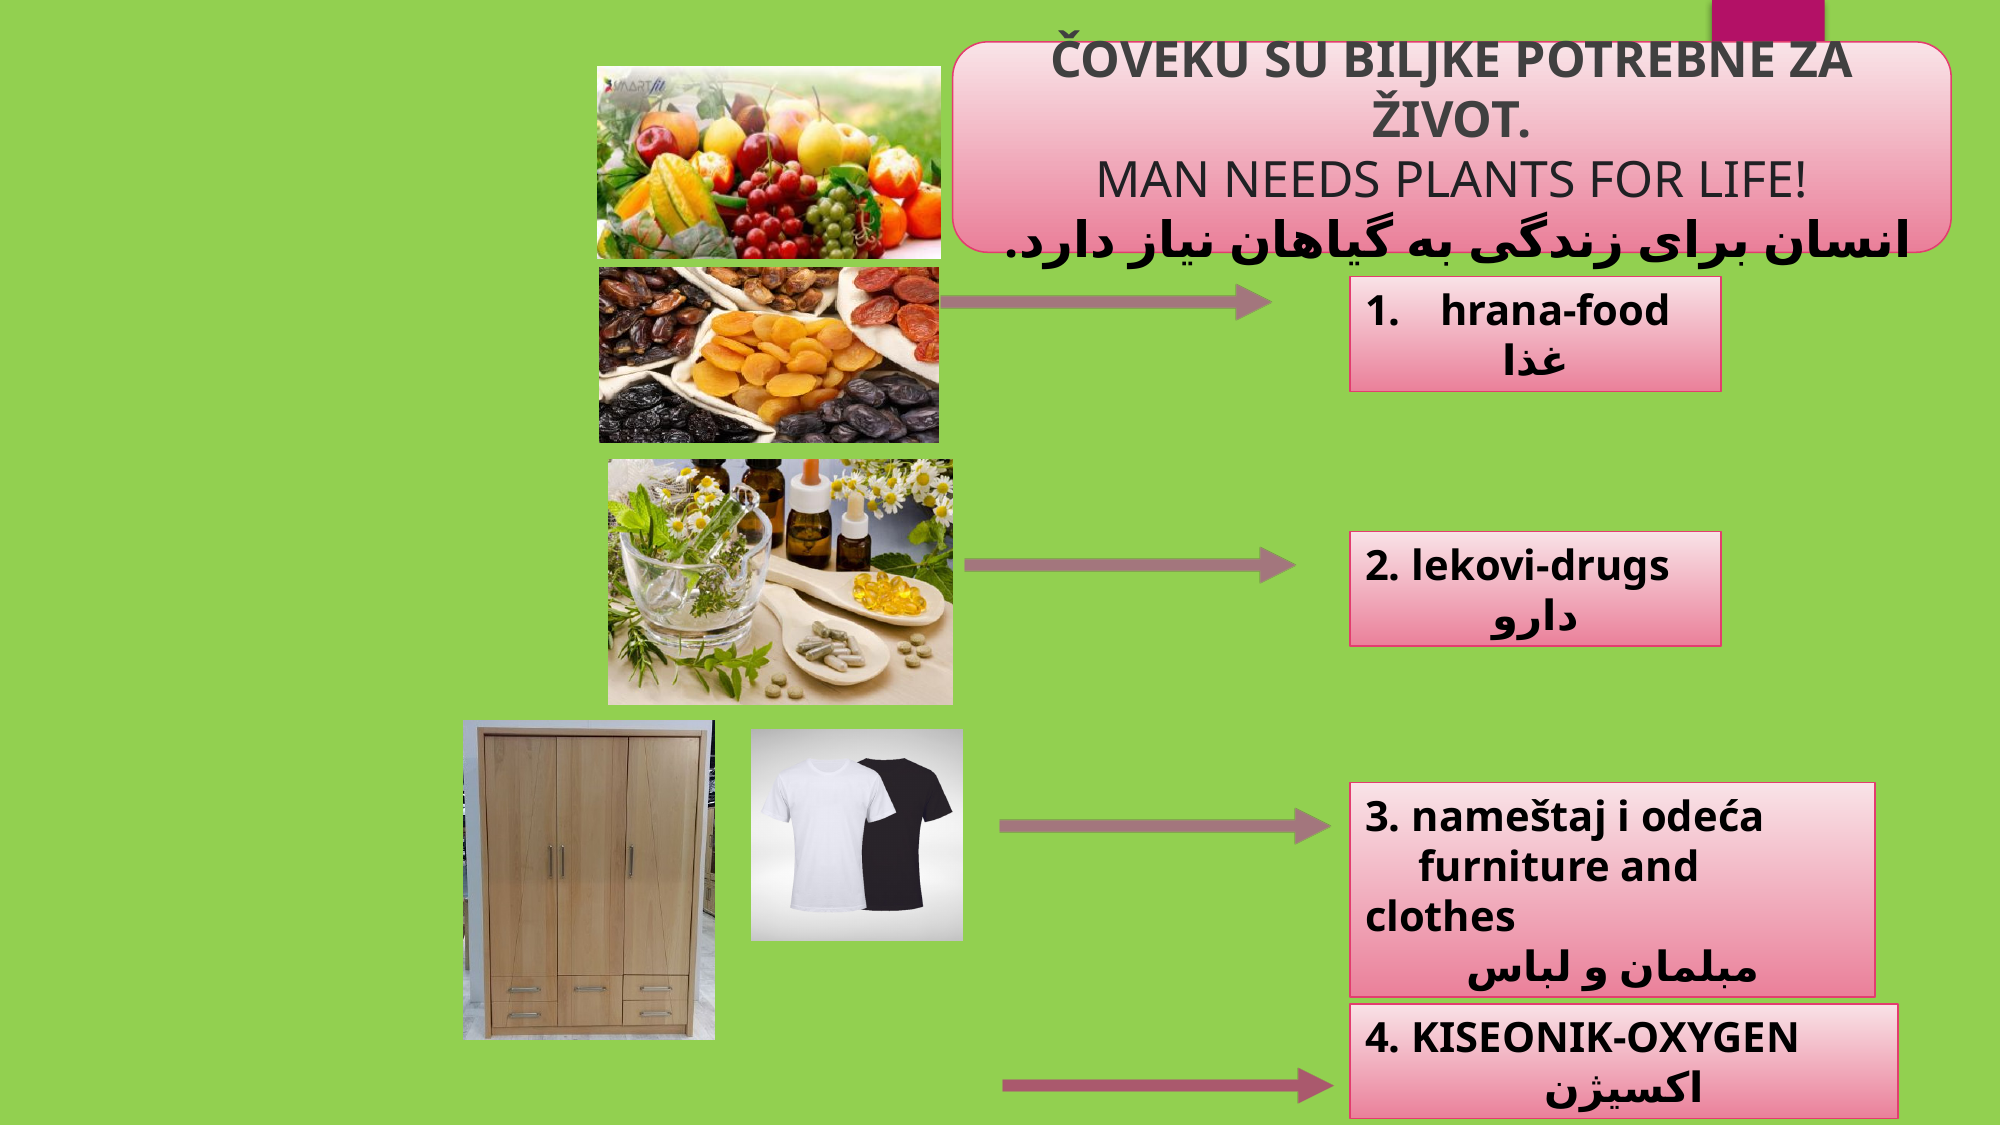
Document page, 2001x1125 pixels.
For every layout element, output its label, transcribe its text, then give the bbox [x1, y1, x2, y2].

text_box hrana-food غذا [1349, 276, 1722, 392]
picture [751, 728, 964, 941]
picture [1002, 1045, 1374, 1125]
picture [599, 267, 939, 443]
picture [463, 720, 716, 1040]
text_box 2. lekovi-drugs دارو [1349, 531, 1722, 647]
picture [999, 785, 1372, 866]
picture [940, 262, 1313, 342]
picture [608, 459, 953, 705]
text_box ČOVEKU SU BILJKE POTREBNE ZA ŽIVOT. MAN NEEDS PLANTS FOR LIFE! انسان برای زندگی به گیاهان نیاز دارد. [951, 41, 1952, 254]
picture [964, 525, 1336, 605]
text_box 3. nameštaj i odeća furniture and clothes مبلمان و لباس [1349, 782, 1876, 998]
picture [596, 66, 942, 259]
text_box 4. KISEONIK-OXYGEN اکسیژن [1349, 1003, 1899, 1119]
